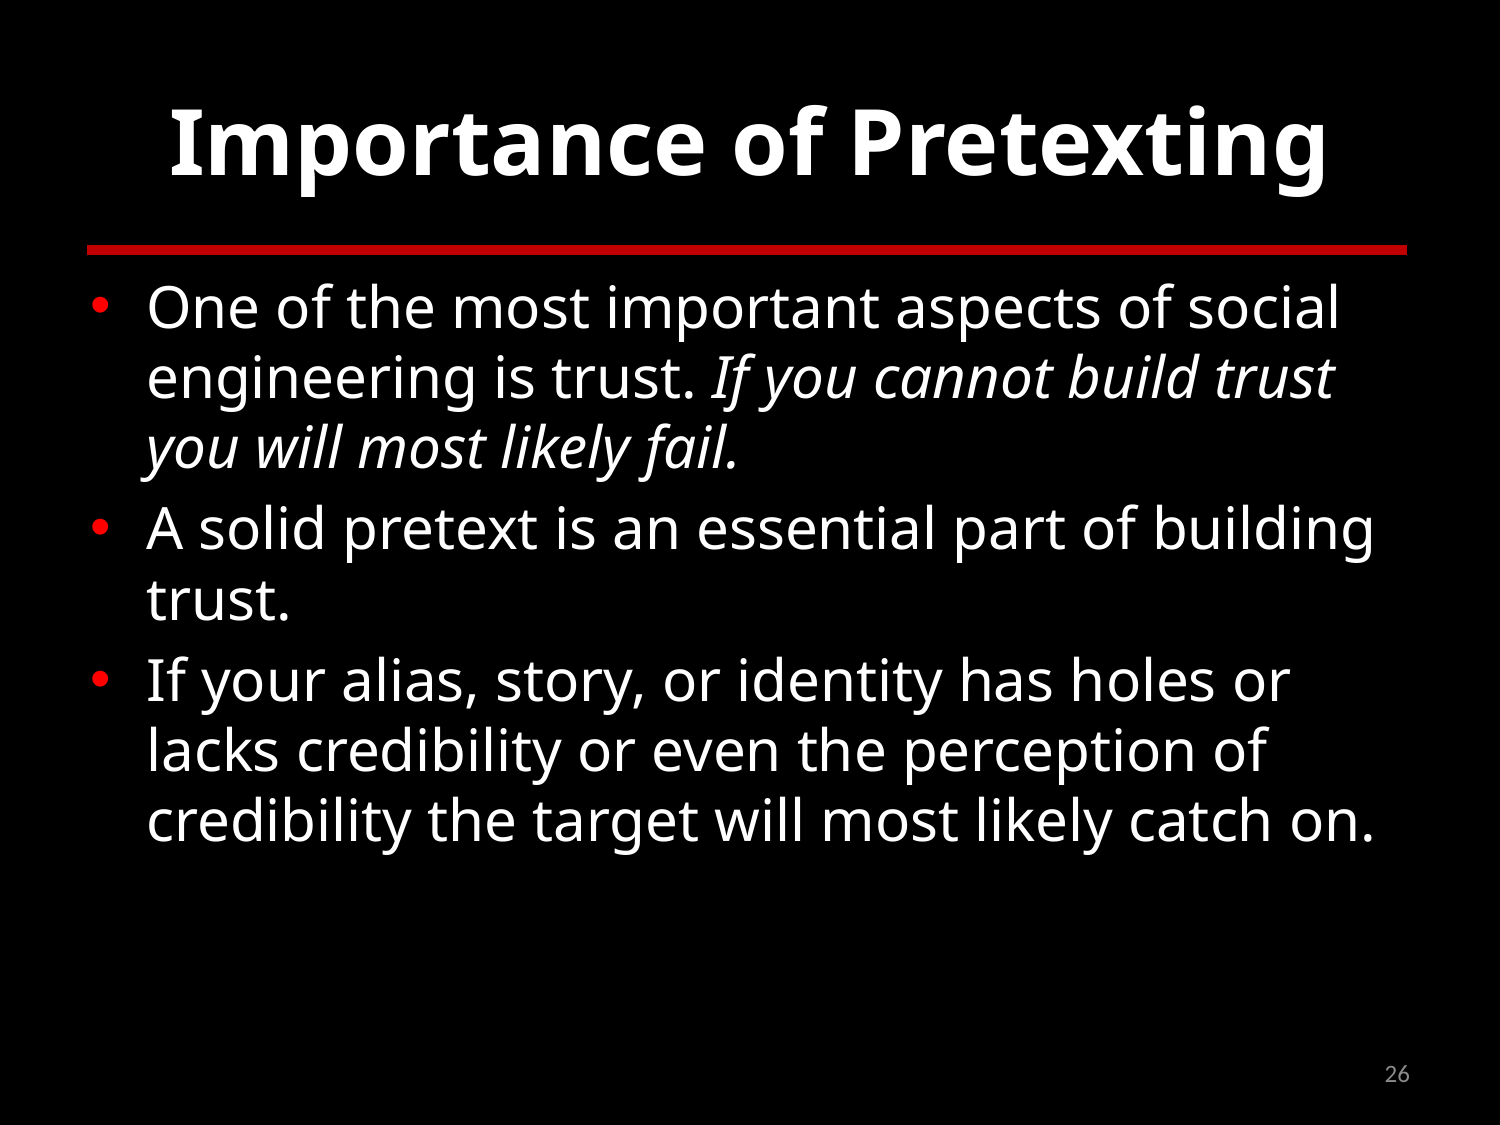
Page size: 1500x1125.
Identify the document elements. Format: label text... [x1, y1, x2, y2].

list One of the most important aspects of social engineering is trust. If you cannot build trust you will most likely fail. A solid pretext is an essential part of building trust. If your alias, story, or identity has holes or lacks credibility or even the perception of credibility the target will most likely catch on. [75, 262, 1425, 1005]
slide_number 26 [1074, 1042, 1425, 1103]
title Importance of Pretexting [75, 45, 1425, 233]
